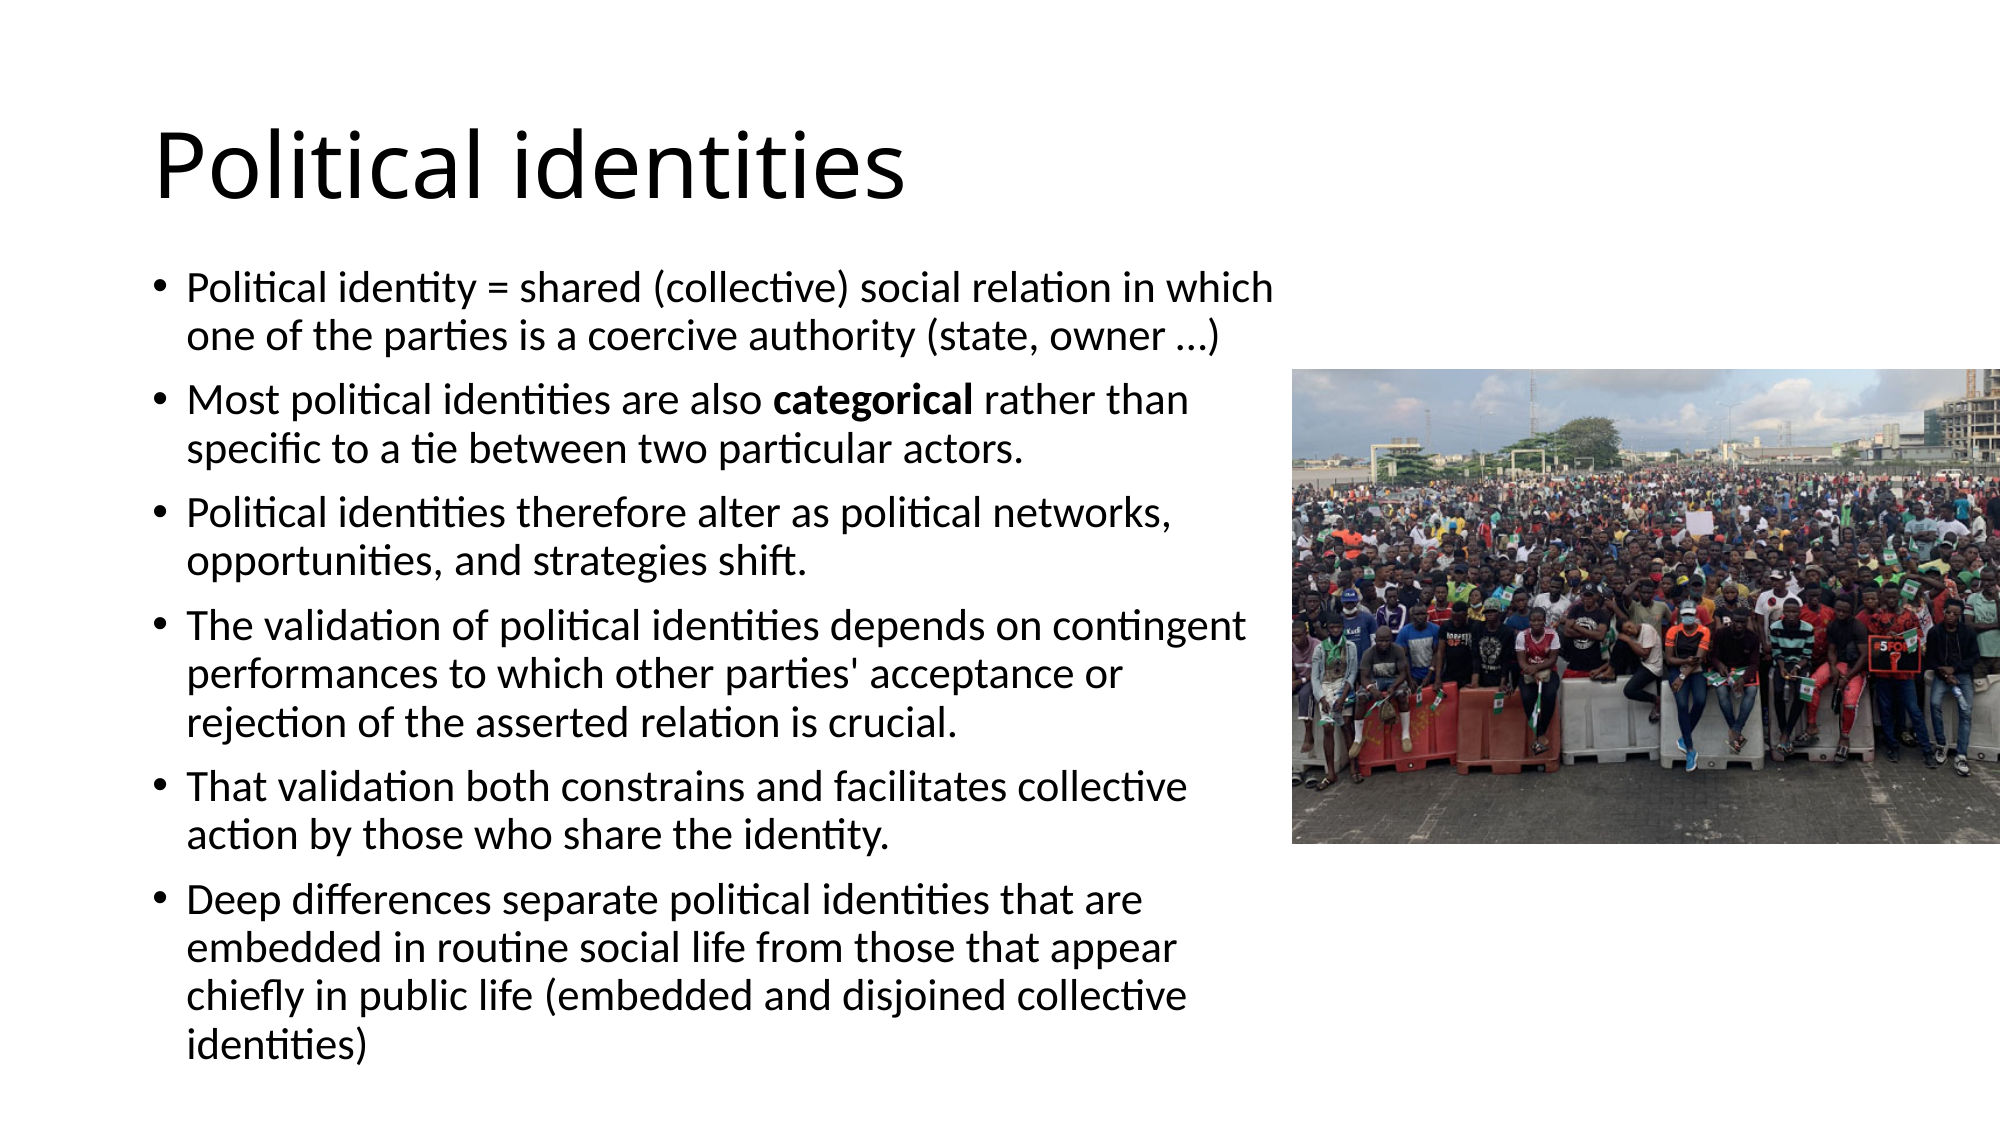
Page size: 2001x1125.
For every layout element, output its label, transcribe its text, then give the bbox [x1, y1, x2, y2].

title Political identities [137, 59, 1863, 278]
picture [1292, 369, 2000, 844]
list Political identity = shared (collective) social relation in which one of the parties is a coercive authority (state, owner …) Most political identities are also categorical rather than specific to a tie between two particular actors. Political identities therefore alter as political networks, opportunities, and strategies shift. The validation of political identities depends on contingent performances to which other parties' acceptance or rejection of the asserted relation is crucial. That validation both constrains and facilitates collective action by those who share the identity. Deep differences separate political identities that are embedded in routine social life from those that appear chiefly in public life (embedded and disjoined collective identities) [137, 255, 1293, 1096]
